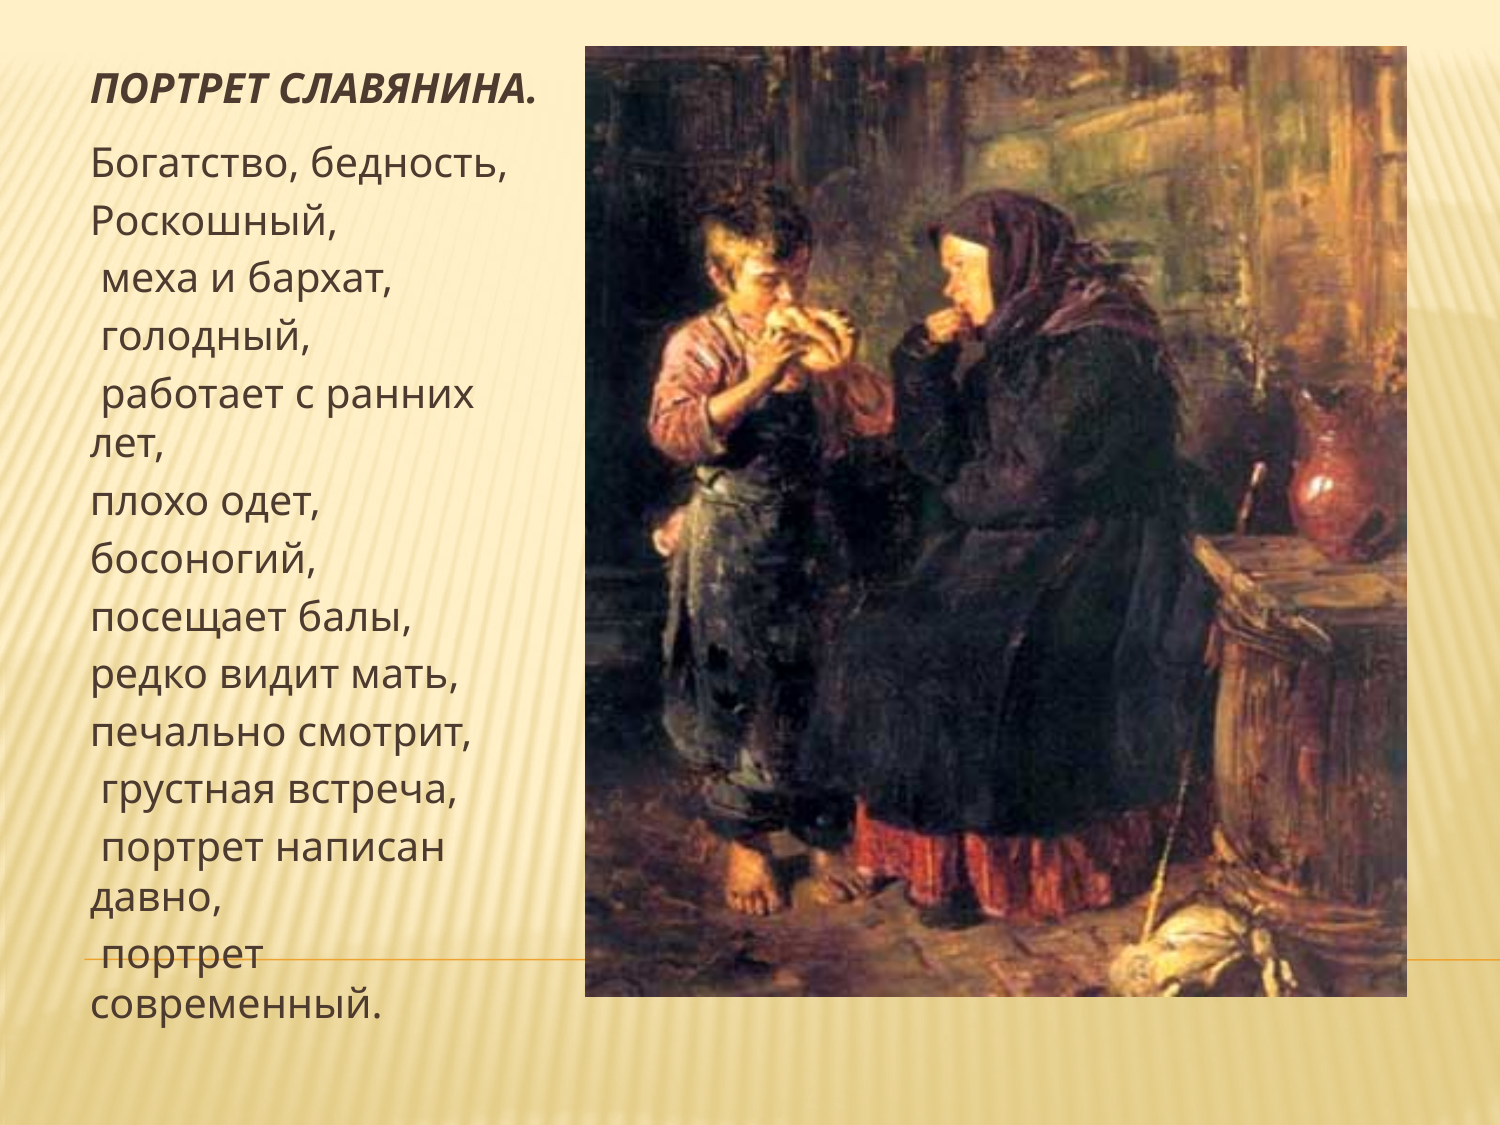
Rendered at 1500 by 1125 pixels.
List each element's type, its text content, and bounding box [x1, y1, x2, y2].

list Богатство, бедность, Роскошный, меха и бархат, голодный, работает с ранних лет, плохо одет, босоногий, посещает балы, редко видит мать, печально смотрит, грустная встреча, портрет написан давно, портрет современный. [75, 128, 569, 1043]
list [585, 46, 1407, 997]
title Портрет славянина. [75, 44, 569, 128]
